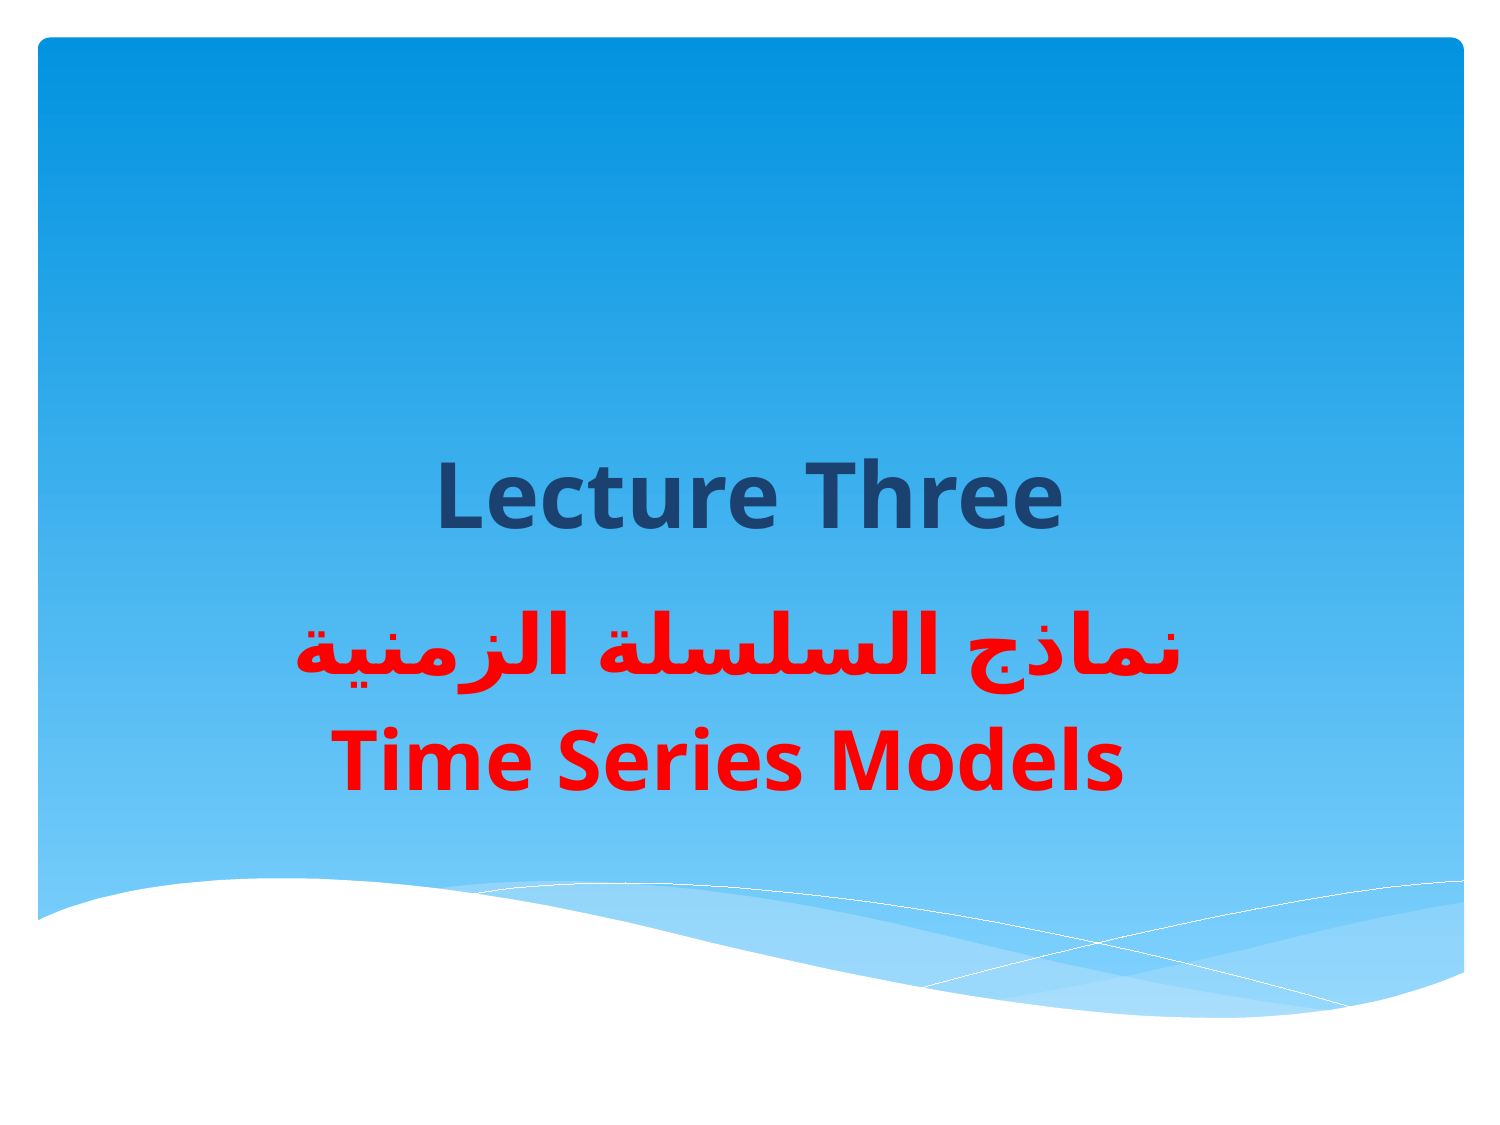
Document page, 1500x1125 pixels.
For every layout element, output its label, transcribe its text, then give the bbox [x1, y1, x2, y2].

subtitle نماذج السلسلة الزمنية Time Series Models [225, 583, 1275, 825]
title Lecture Three [112, 262, 1388, 555]
